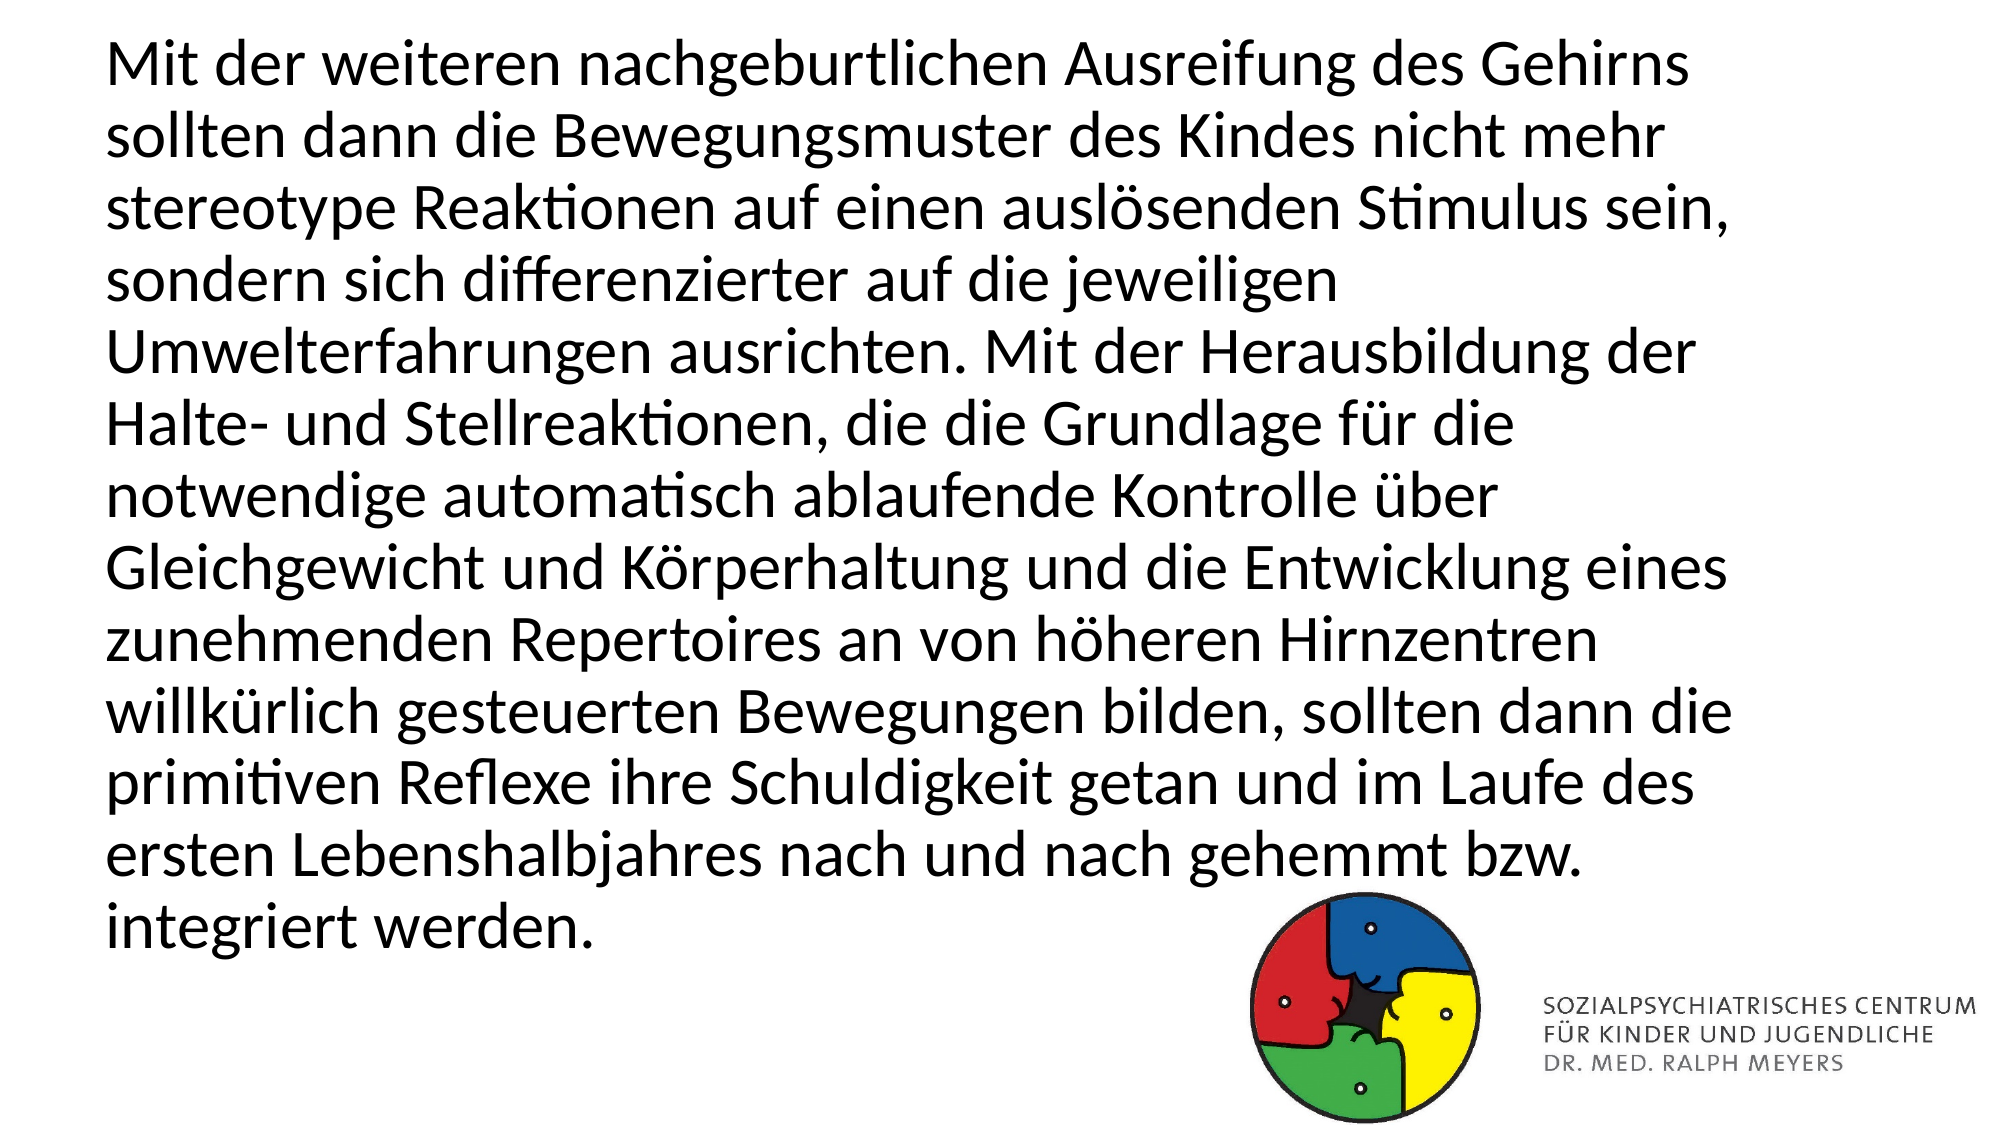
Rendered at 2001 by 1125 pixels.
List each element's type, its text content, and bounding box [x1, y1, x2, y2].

list Mit der weiteren nachgeburtlichen Ausreifung des Gehirns sollten dann die Bewegungsmuster des Kindes nicht mehr stereotype Reaktionen auf einen auslösenden Stimulus sein, sondern sich differenzierter auf die jeweiligen Umwelterfahrungen ausrichten. Mit der Herausbildung der Halte- und Stellreaktionen, die die Grundlage für die notwendige automatisch ablaufende Kontrolle über Gleichgewicht und Körperhaltung und die Entwicklung eines zunehmenden Repertoires an von höheren Hirnzentren willkürlich gesteuerten Bewegungen bilden, sollten dann die primitiven Reflexe ihre Schuldigkeit getan und im Laufe des ersten Lebenshalbjahres nach und nach gehemmt bzw. integriert werden. [90, 20, 1816, 735]
picture [1242, 886, 1982, 1125]
